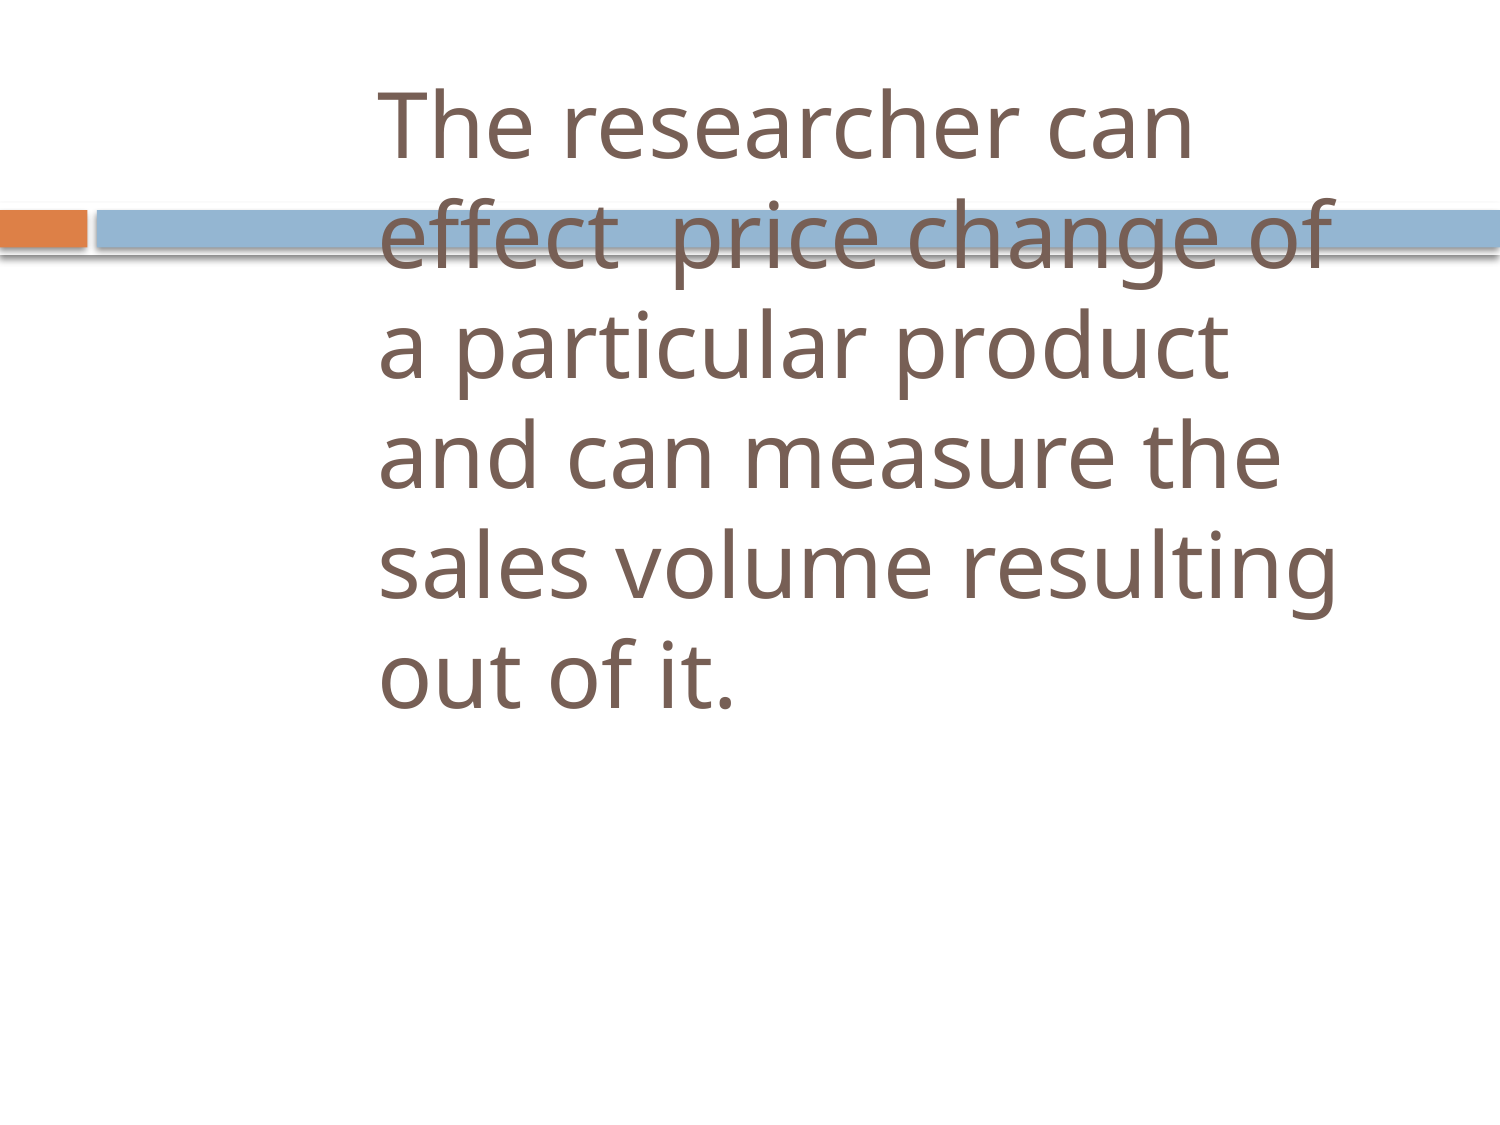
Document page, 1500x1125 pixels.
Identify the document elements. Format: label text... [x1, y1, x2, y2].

title The researcher can effect price change of a particular product and can measure the sales volume resulting out of it. [362, 44, 1389, 750]
